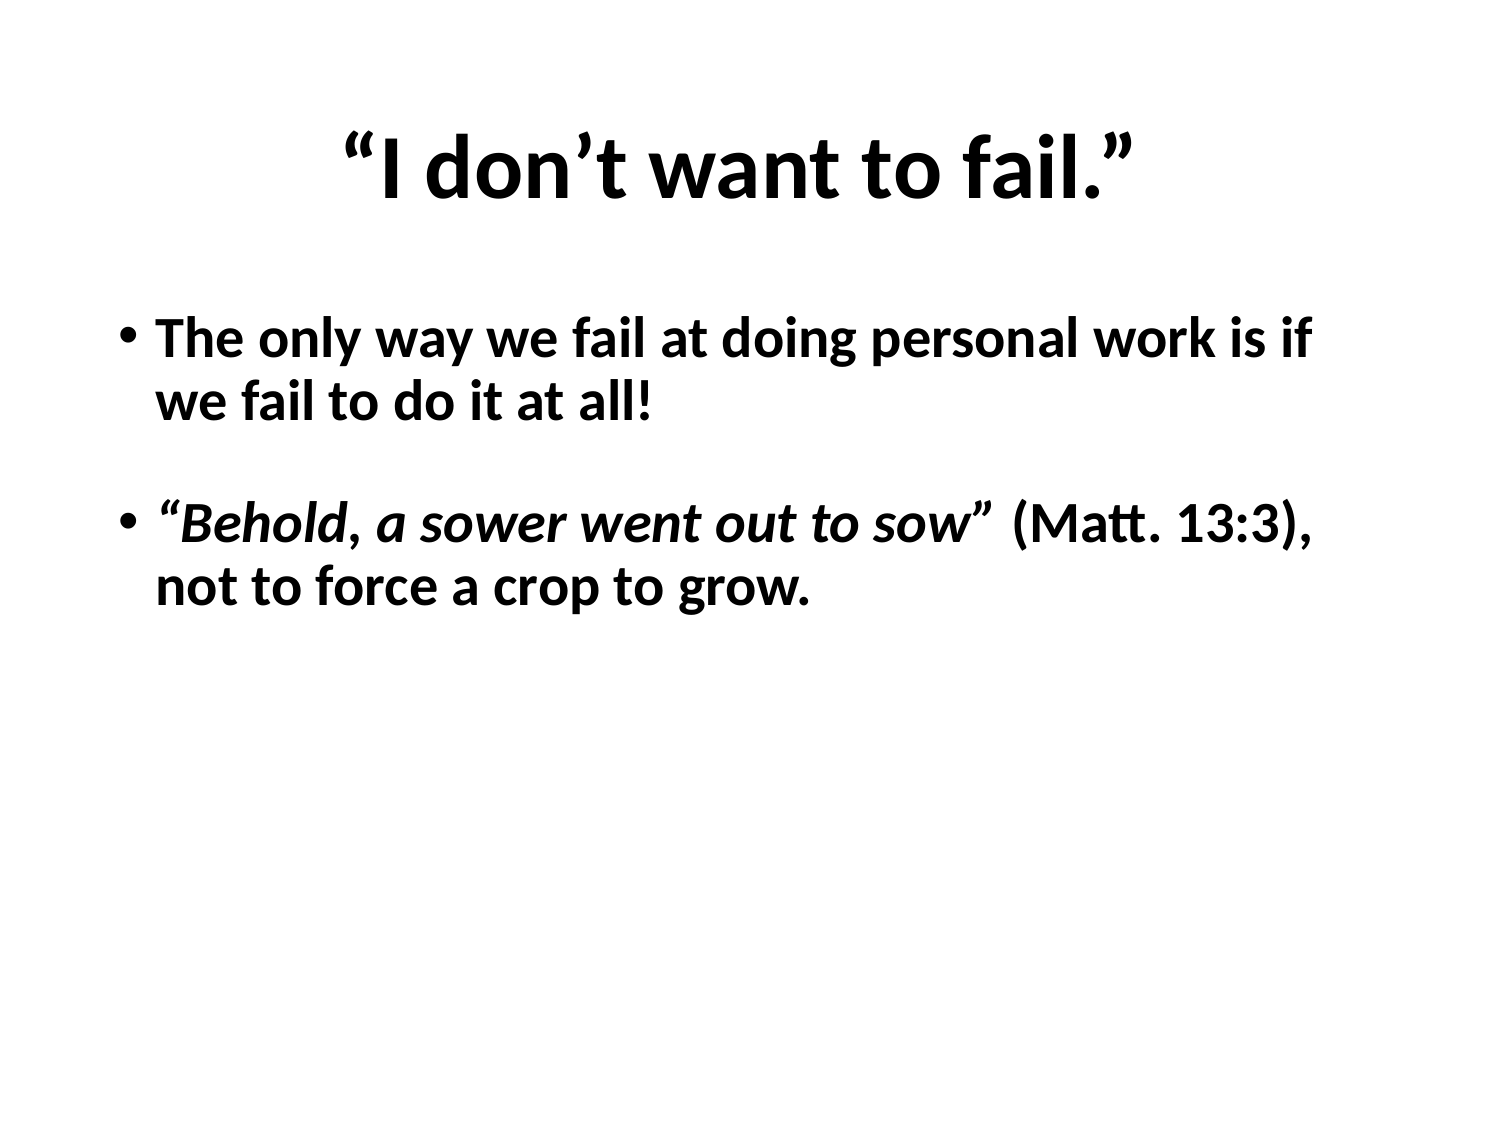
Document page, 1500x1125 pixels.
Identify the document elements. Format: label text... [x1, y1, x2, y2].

list The only way we fail at doing personal work is if we fail to do it at all! “Behold, a sower went out to sow” (Matt. 13:3), not to force a crop to grow. [103, 299, 1397, 1014]
title “I don’t want to fail.” [103, 59, 1397, 278]
